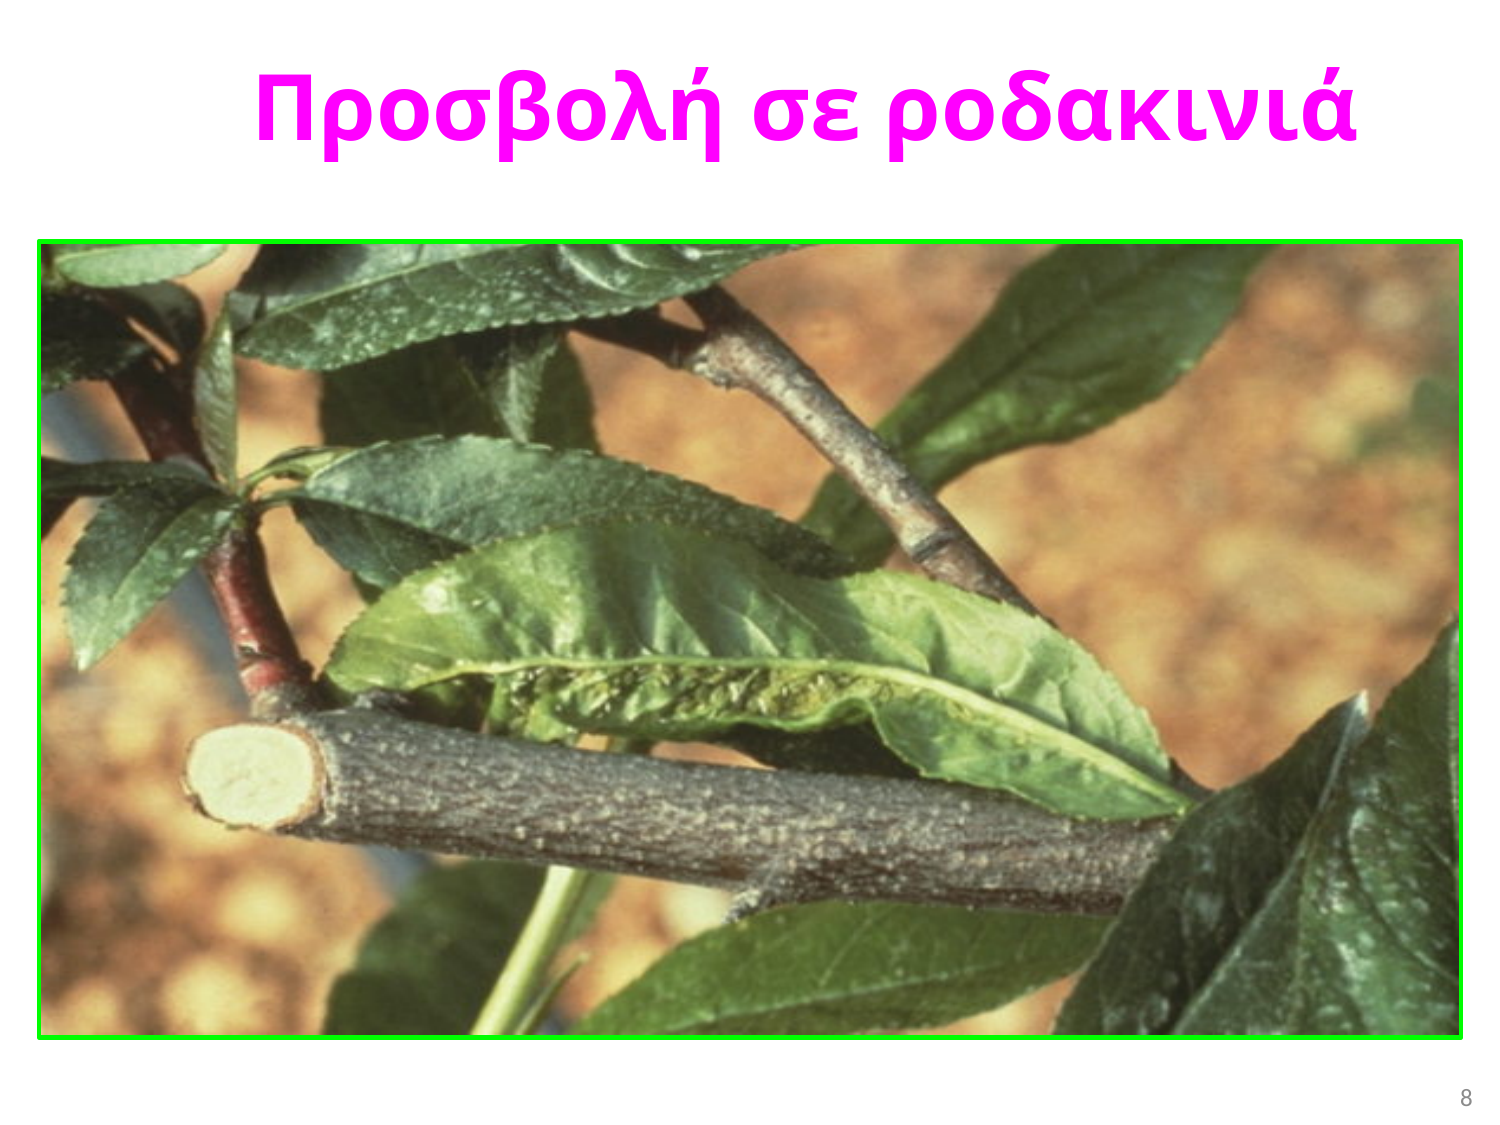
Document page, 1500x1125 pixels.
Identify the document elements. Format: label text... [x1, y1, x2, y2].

slide_number 8 [1175, 1058, 1488, 1125]
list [40, 243, 1460, 1036]
title Προσβολή σε ροδακινιά [218, 0, 1393, 220]
